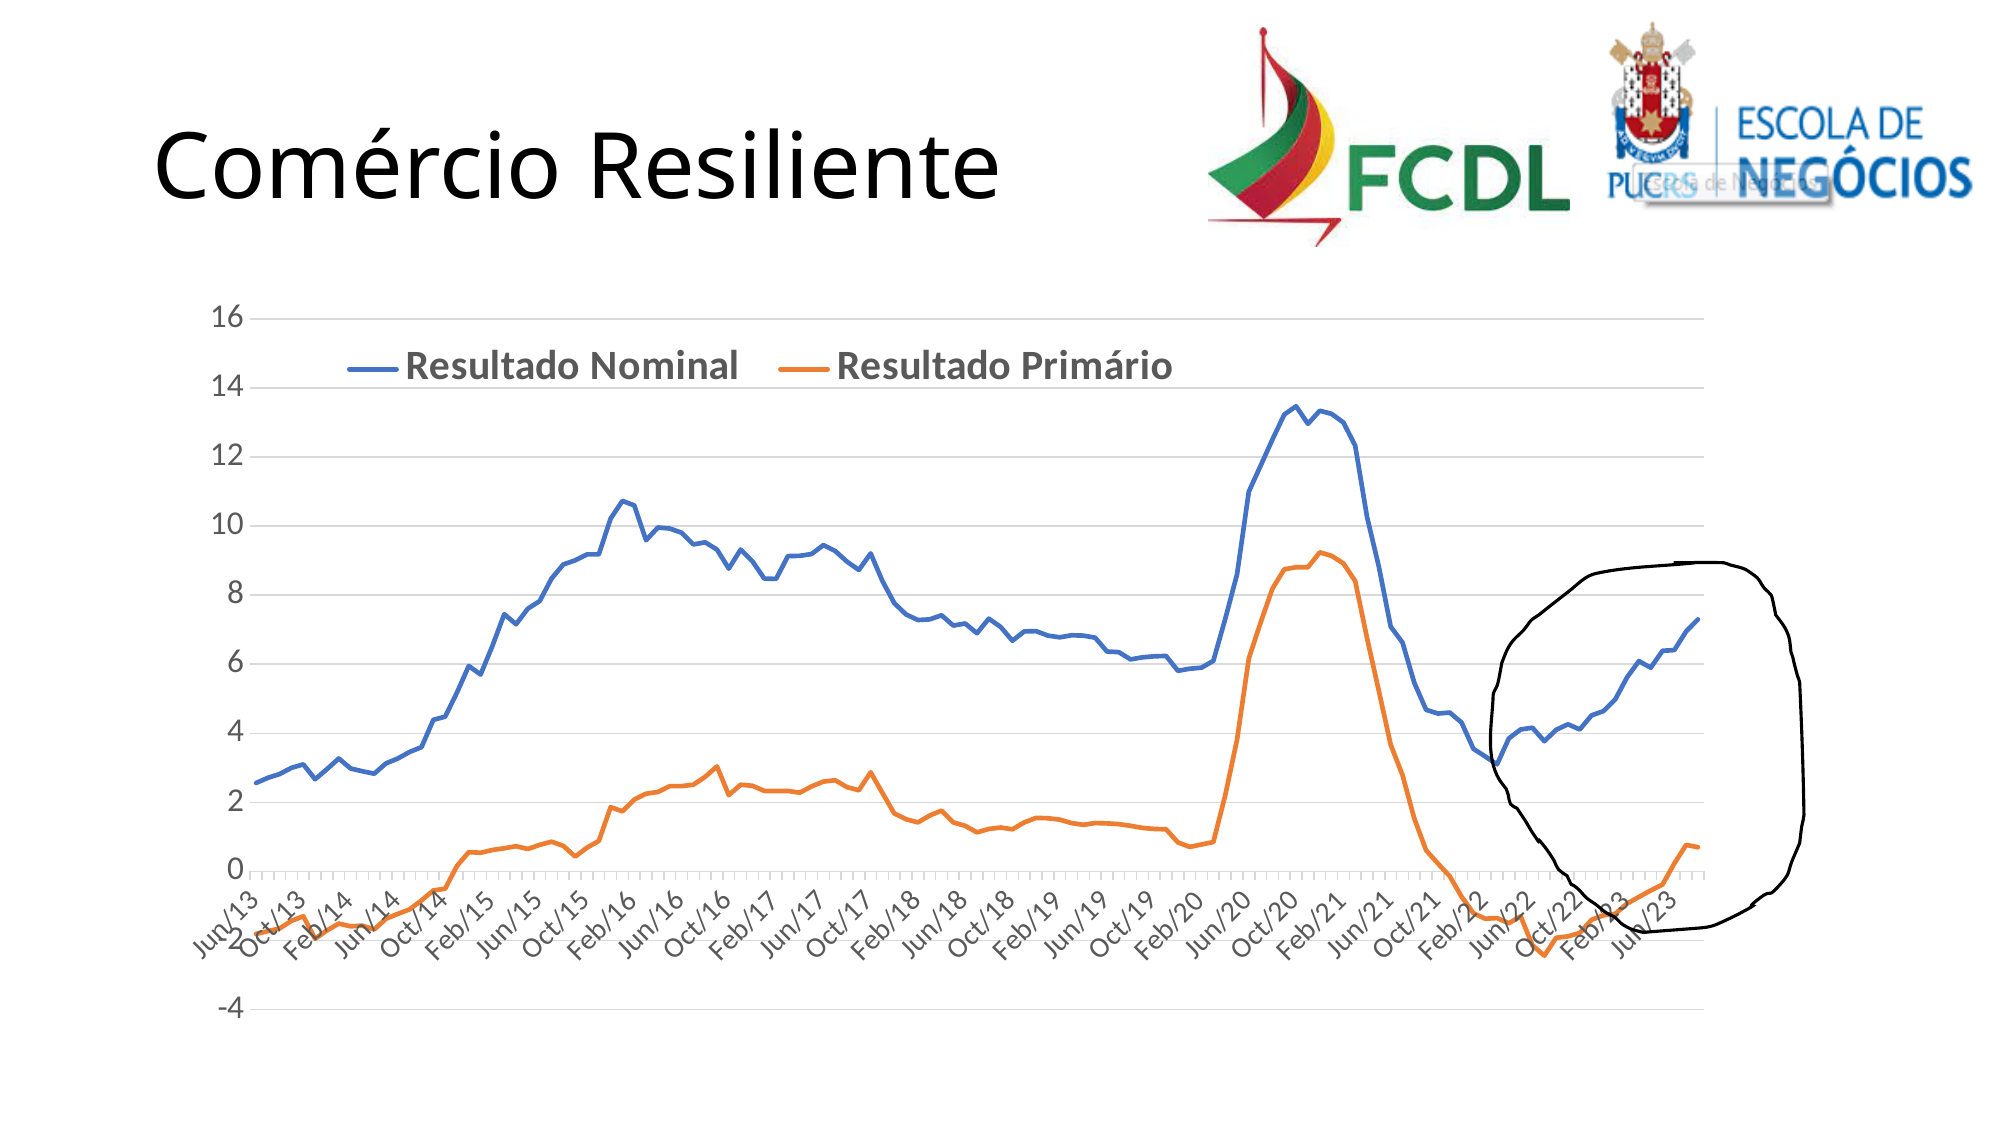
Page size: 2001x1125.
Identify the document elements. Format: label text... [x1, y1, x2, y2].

title Comércio Resiliente [137, 59, 1863, 278]
picture [1583, 0, 2000, 265]
chart [137, 277, 1746, 1066]
text_box [1746, 567, 1806, 912]
picture [1208, 27, 1570, 247]
